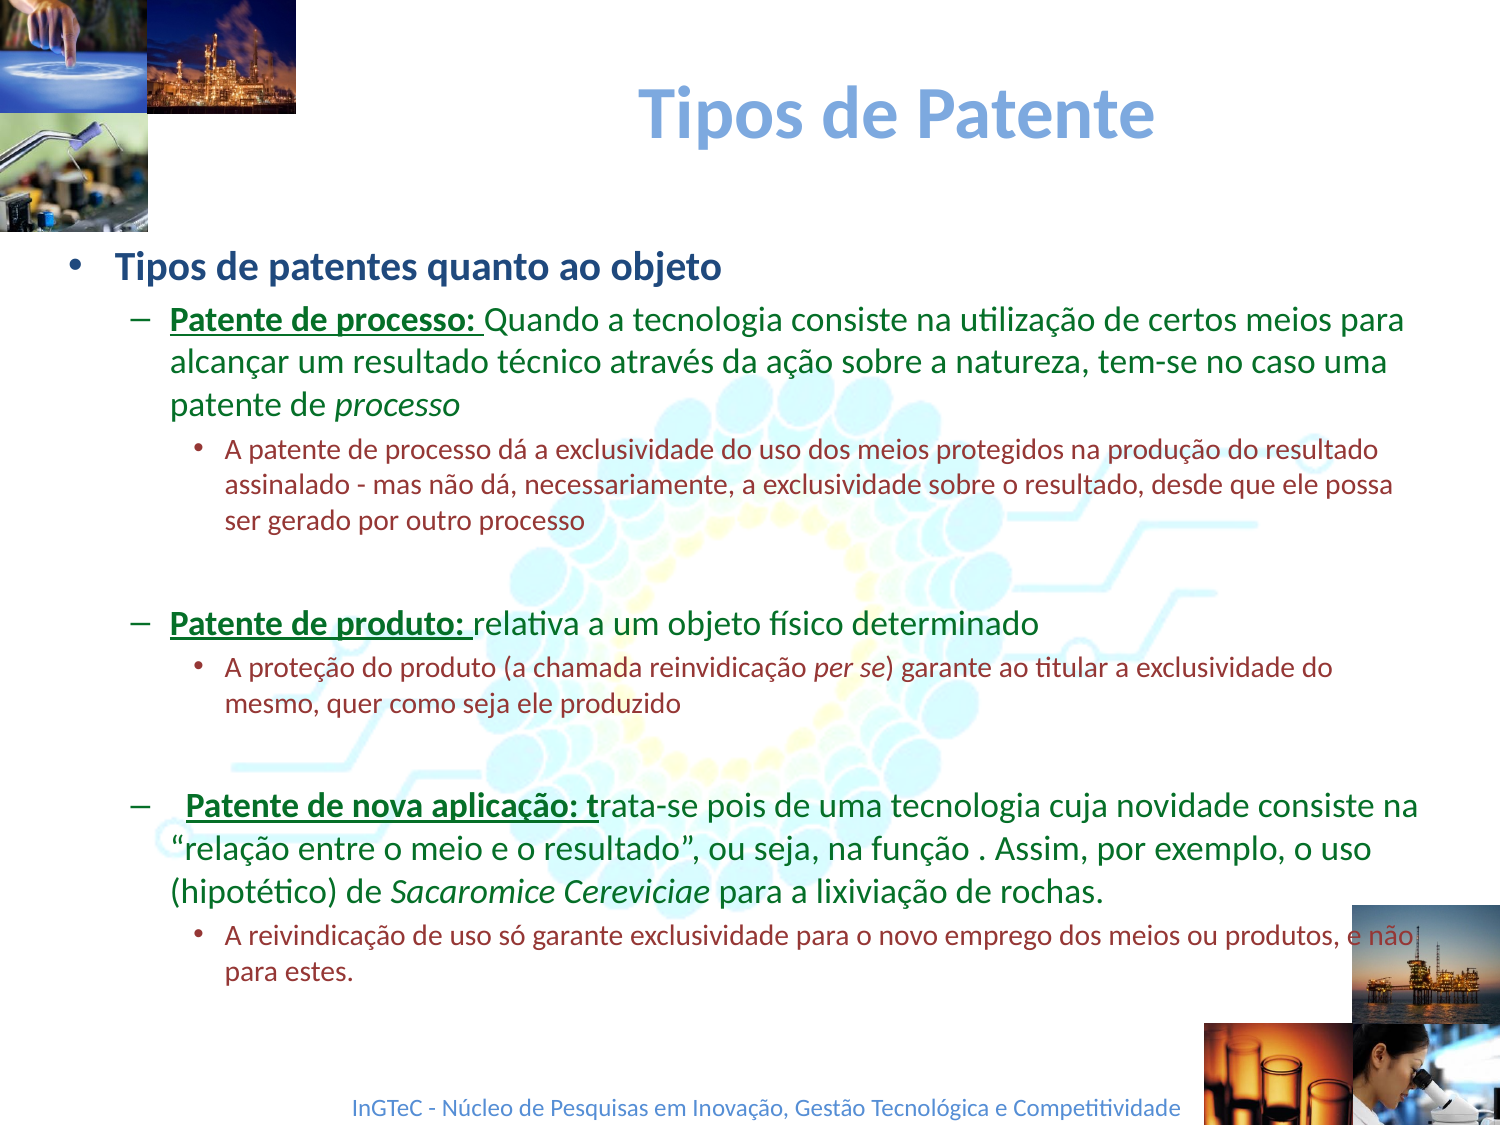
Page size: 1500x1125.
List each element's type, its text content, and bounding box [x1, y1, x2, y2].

list Tipos de patentes quanto ao objeto Patente de processo: Quando a tecnologia consiste na utilização de certos meios para alcançar um resultado técnico através da ação sobre a natureza, tem-se no caso uma patente de processo A patente de processo dá a exclusividade do uso dos meios protegidos na produção do resultado assinalado - mas não dá, necessariamente, a exclusividade sobre o resultado, desde que ele possa ser gerado por outro processo Patente de produto: relativa a um objeto físico determinado A proteção do produto (a chamada reinvidicação per se) garante ao titular a exclusividade do mesmo, quer como seja ele produzido Patente de nova aplicação: trata-se pois de uma tecnologia cuja novidade consiste na “relação entre o meio e o resultado”, ou seja, na função . Assim, por exemplo, o uso (hipotético) de Sacaromice Cereviciae para a lixiviação de rochas. A reivindicação de uso só garante exclusividade para o novo emprego dos meios ou produtos, e não para estes. [53, 231, 1447, 1000]
picture [0, 0, 296, 232]
title Tipos de Patente [312, 20, 1483, 197]
picture [1204, 905, 1500, 1125]
